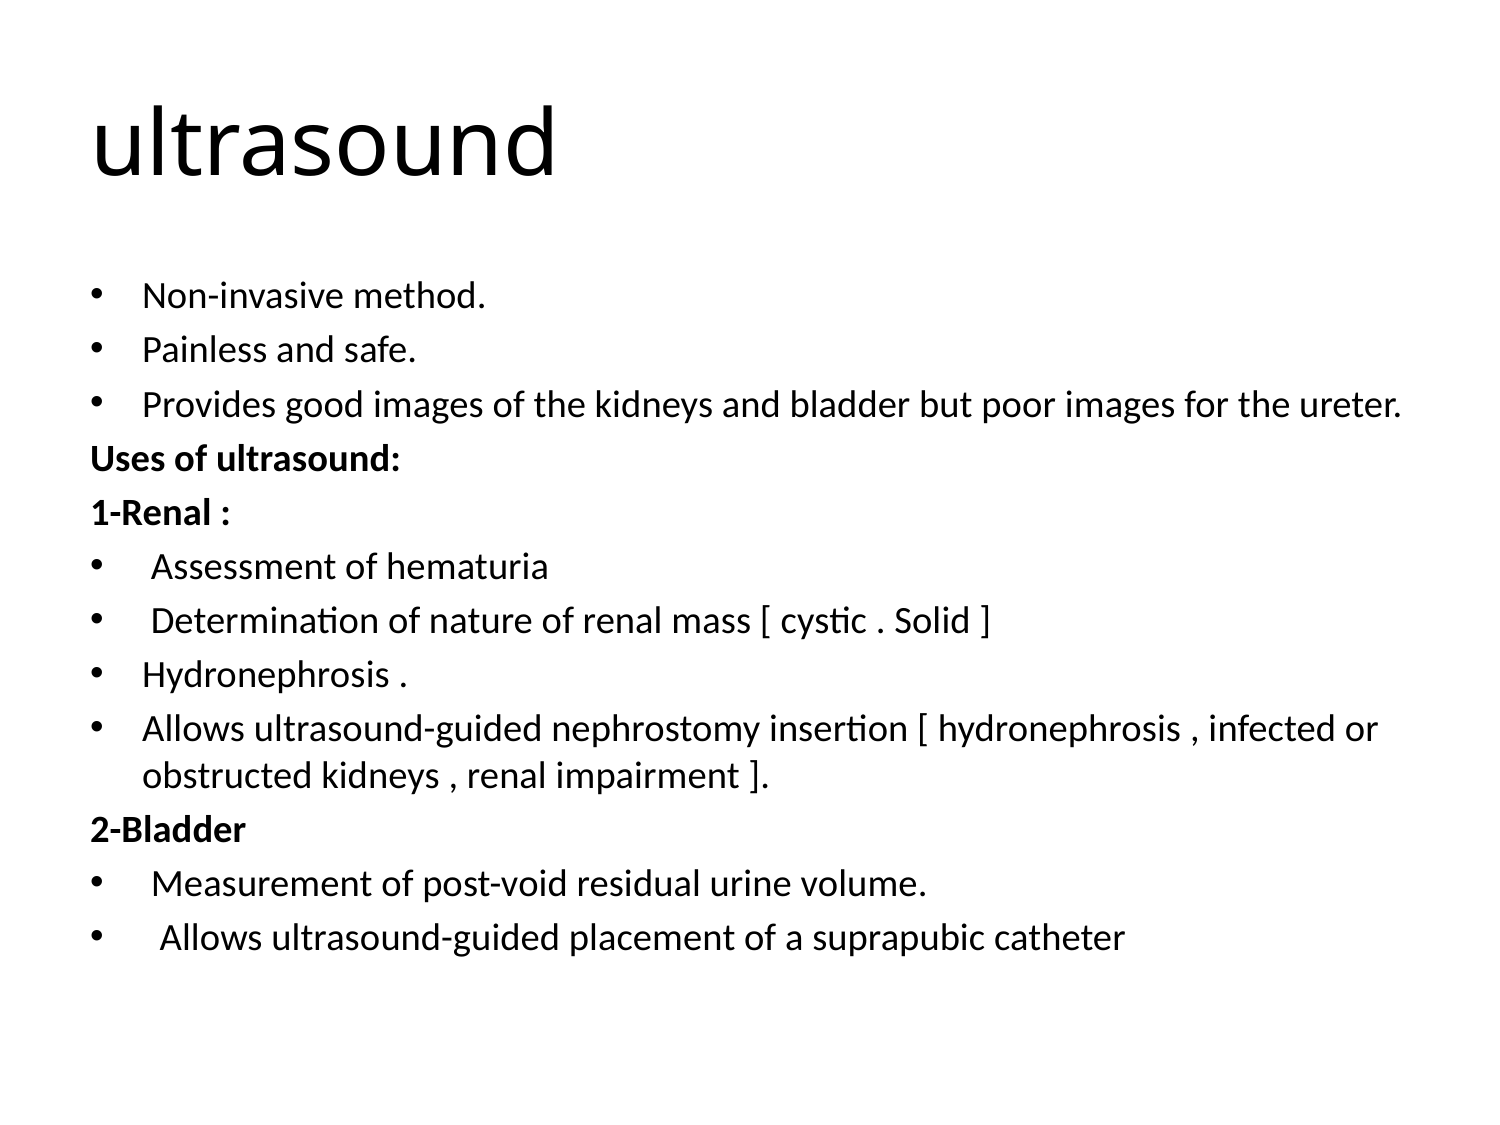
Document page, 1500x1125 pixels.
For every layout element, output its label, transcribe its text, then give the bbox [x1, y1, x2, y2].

title ultrasound [75, 45, 1425, 233]
list Non-invasive method. Painless and safe. Provides good images of the kidneys and bladder but poor images for the ureter. Uses of ultrasound: 1-Renal : Assessment of hematuria Determination of nature of renal mass [ cystic . Solid ] Hydronephrosis . Allows ultrasound-guided nephrostomy insertion [ hydronephrosis , infected or obstructed kidneys , renal impairment ]. 2-Bladder Measurement of post-void residual urine volume. Allows ultrasound-guided placement of a suprapubic catheter [75, 262, 1425, 1005]
